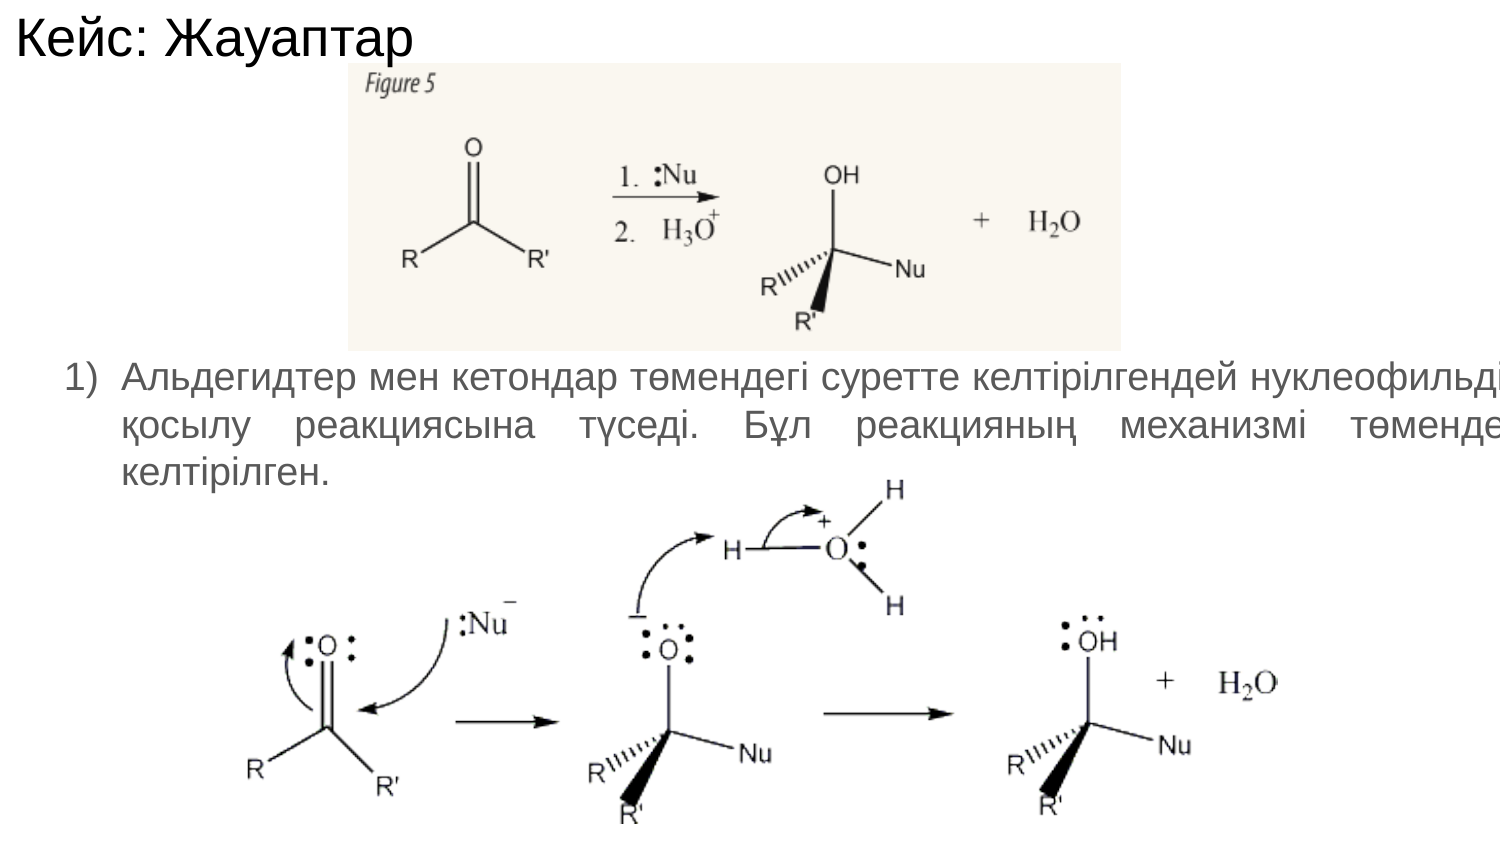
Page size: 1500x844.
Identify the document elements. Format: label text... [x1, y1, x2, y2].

picture [246, 478, 1278, 825]
text_box Кейс: Жауаптар [0, 0, 884, 64]
picture [348, 63, 1121, 351]
subtitle Альдегидтер мен кетондар төмендегі суретте келтірілгендей нуклеофильді қосылу реакциясына түседі. Бұл реакцияның механизмі төменде келтірілген. [31, 336, 1500, 457]
